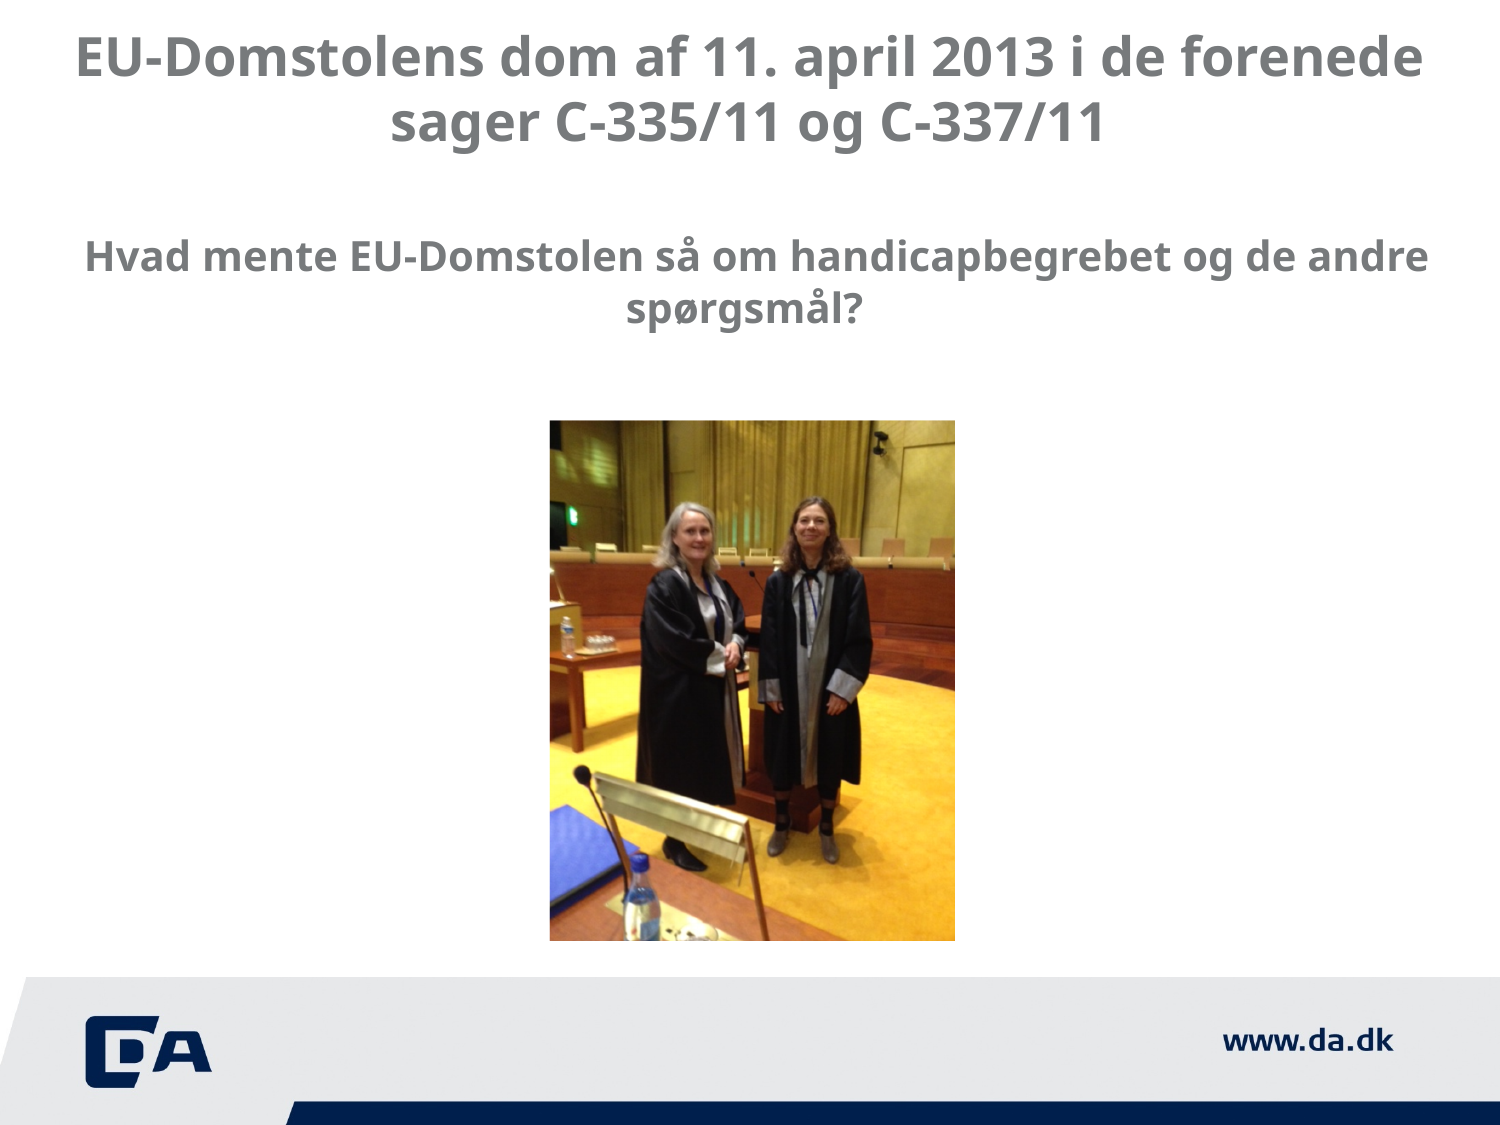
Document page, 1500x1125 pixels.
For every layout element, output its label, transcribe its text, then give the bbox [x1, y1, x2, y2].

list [491, 477, 1012, 884]
picture [550, 421, 955, 477]
picture [550, 884, 955, 941]
title EU-Domstolens dom af 11. april 2013 i de forenede sager C-335/11 og C-337/11 Hvad mente EU-Domstolen så om handicapbegrebet og de andre spørgsmål? [0, 30, 1500, 374]
picture [0, 977, 1500, 1125]
